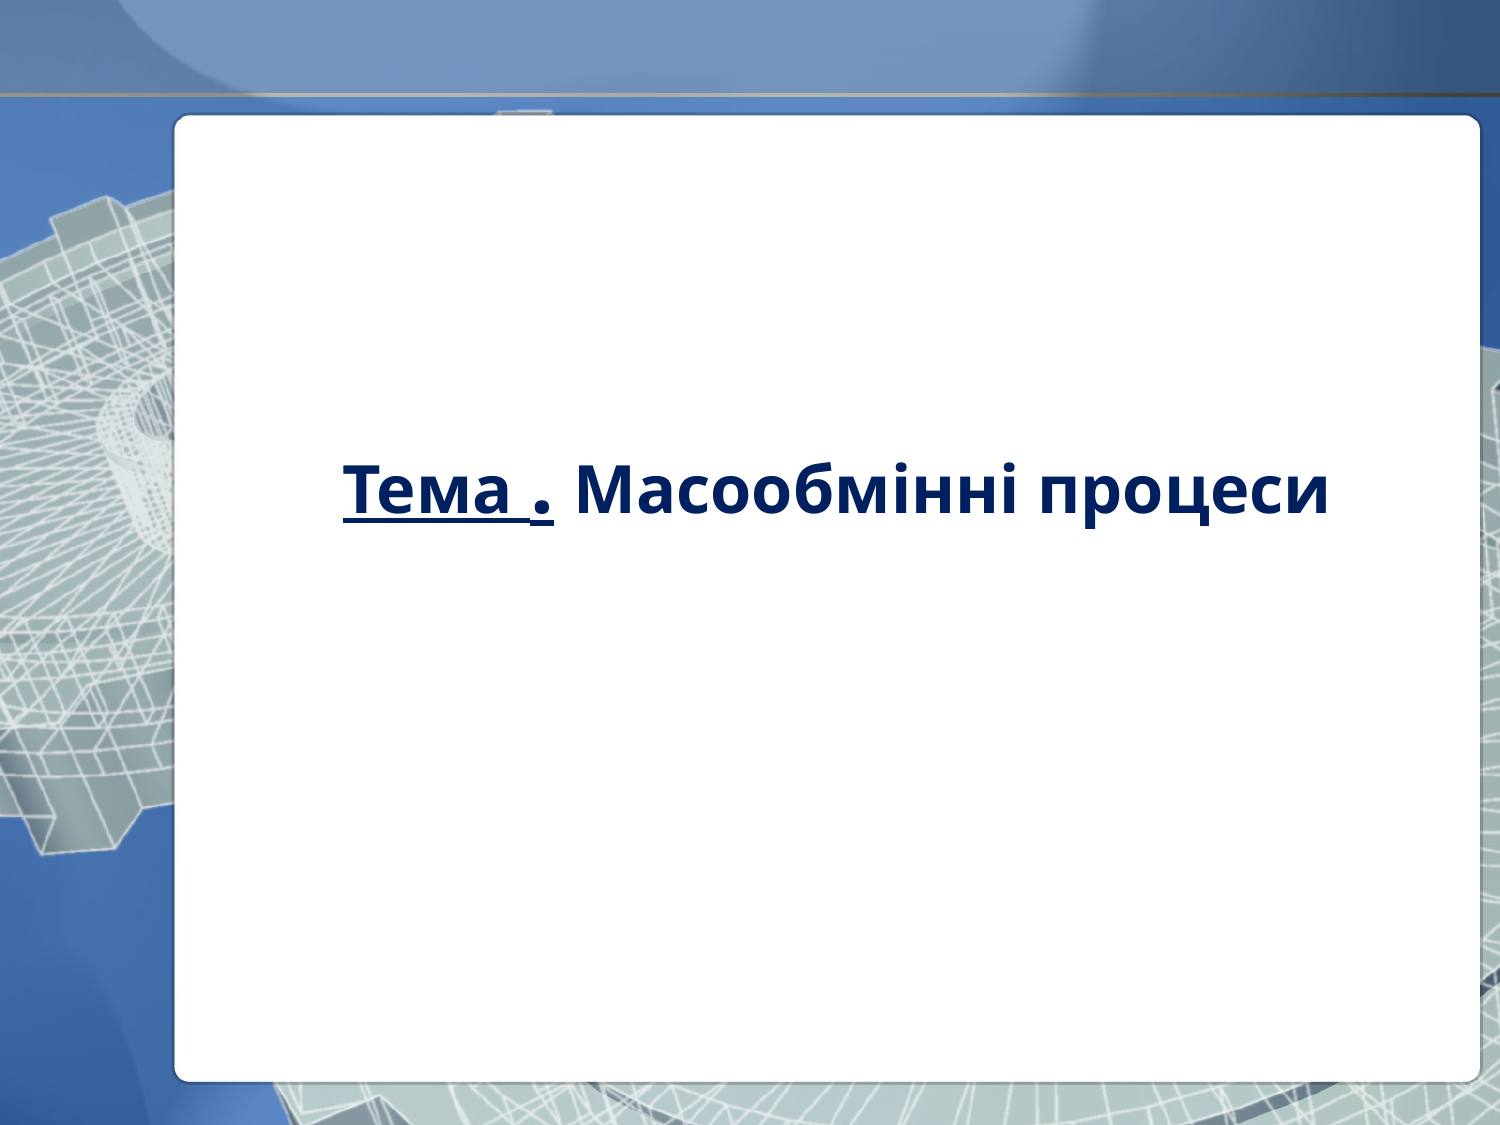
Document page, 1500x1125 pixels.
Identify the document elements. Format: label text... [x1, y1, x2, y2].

picture [0, 0, 1500, 1125]
list Тема . Масообмінні процеси [174, 112, 1500, 1076]
